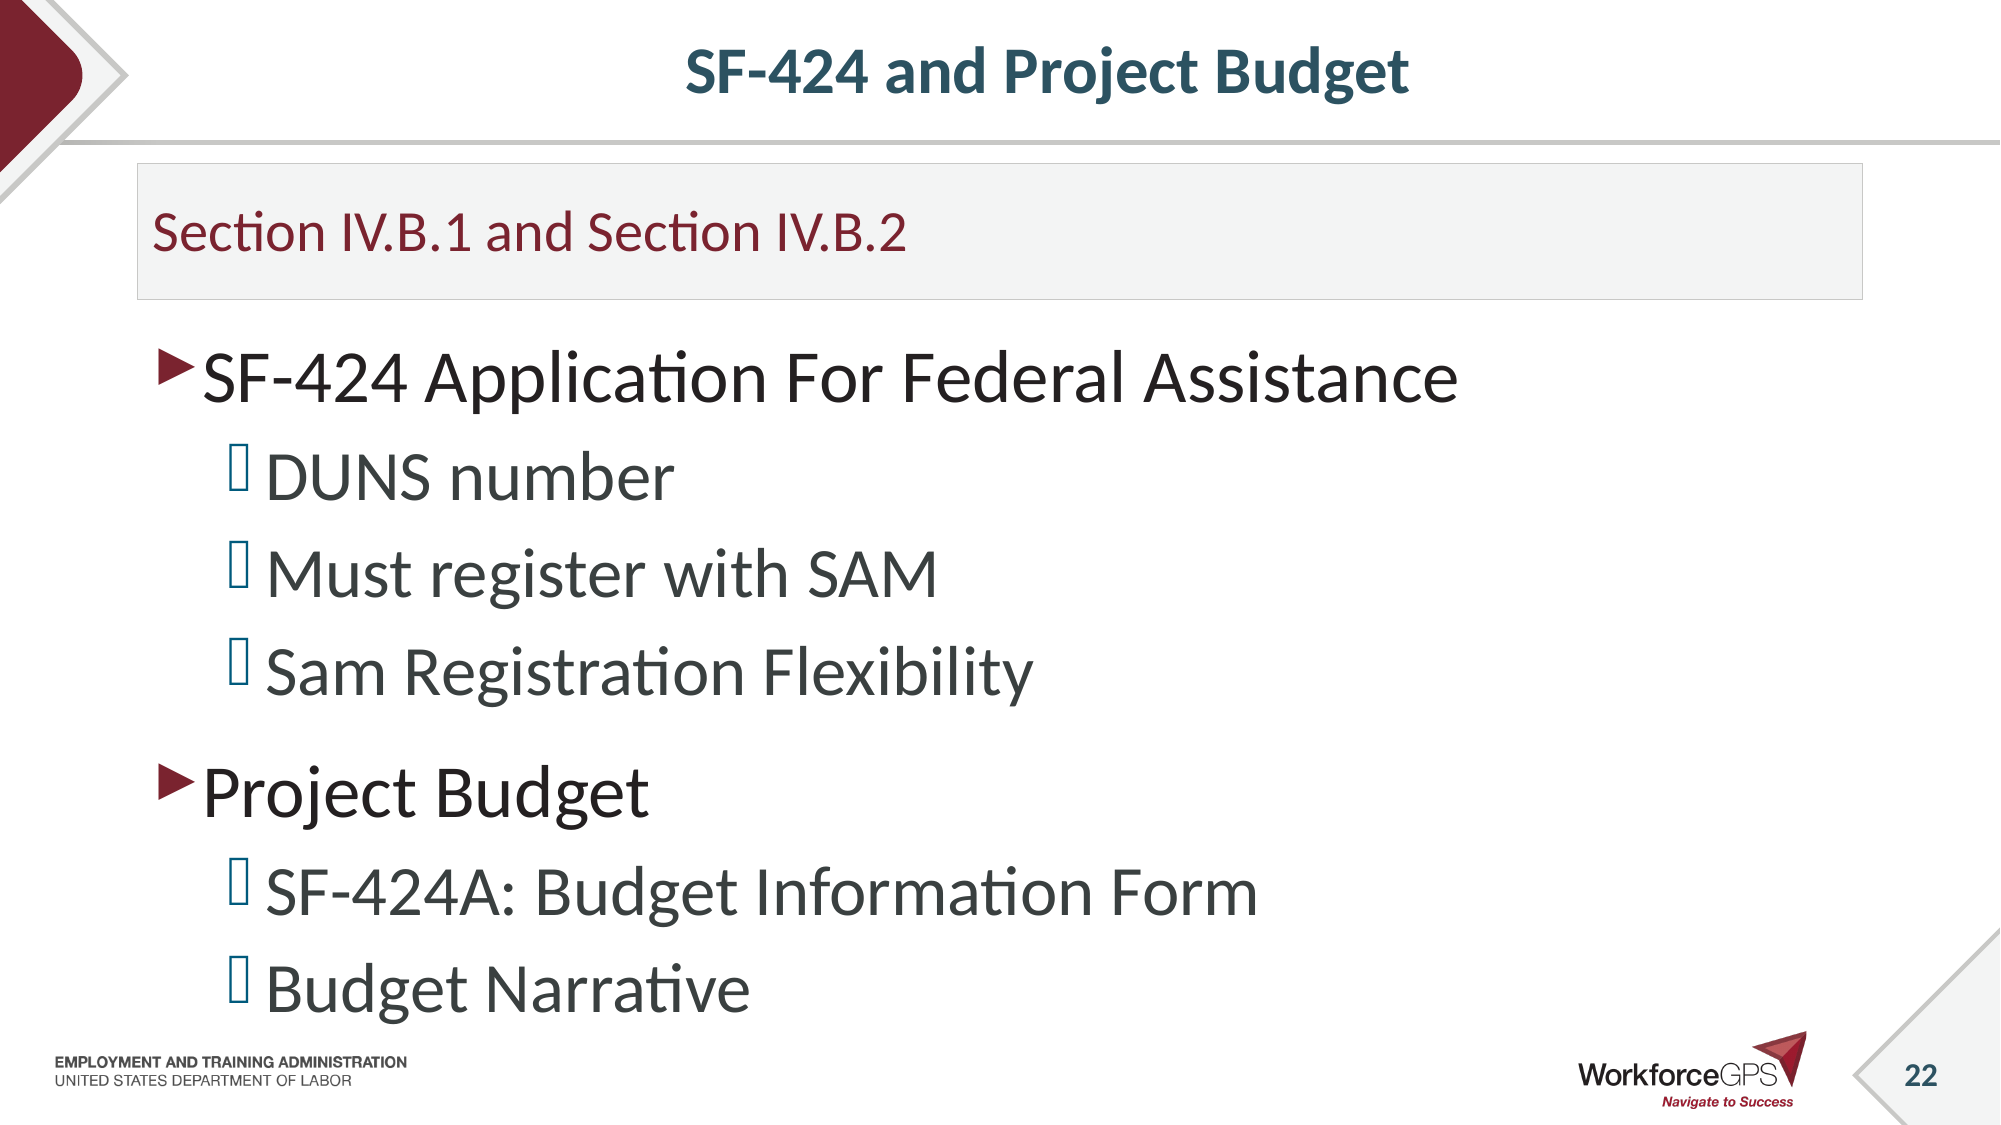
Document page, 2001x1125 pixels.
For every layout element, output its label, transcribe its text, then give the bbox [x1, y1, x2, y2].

list SF-424 Application For Federal Assistance DUNS number Must register with SAM Sam Registration Flexibility Project Budget SF-424A: Budget Information Form Budget Narrative [137, 326, 1863, 1060]
slide_number 22 [1867, 1042, 1975, 1103]
list Section IV.B.1 and Section IV.B.2 [137, 163, 1863, 300]
title SF-424 and Project Budget [132, 7, 1950, 137]
